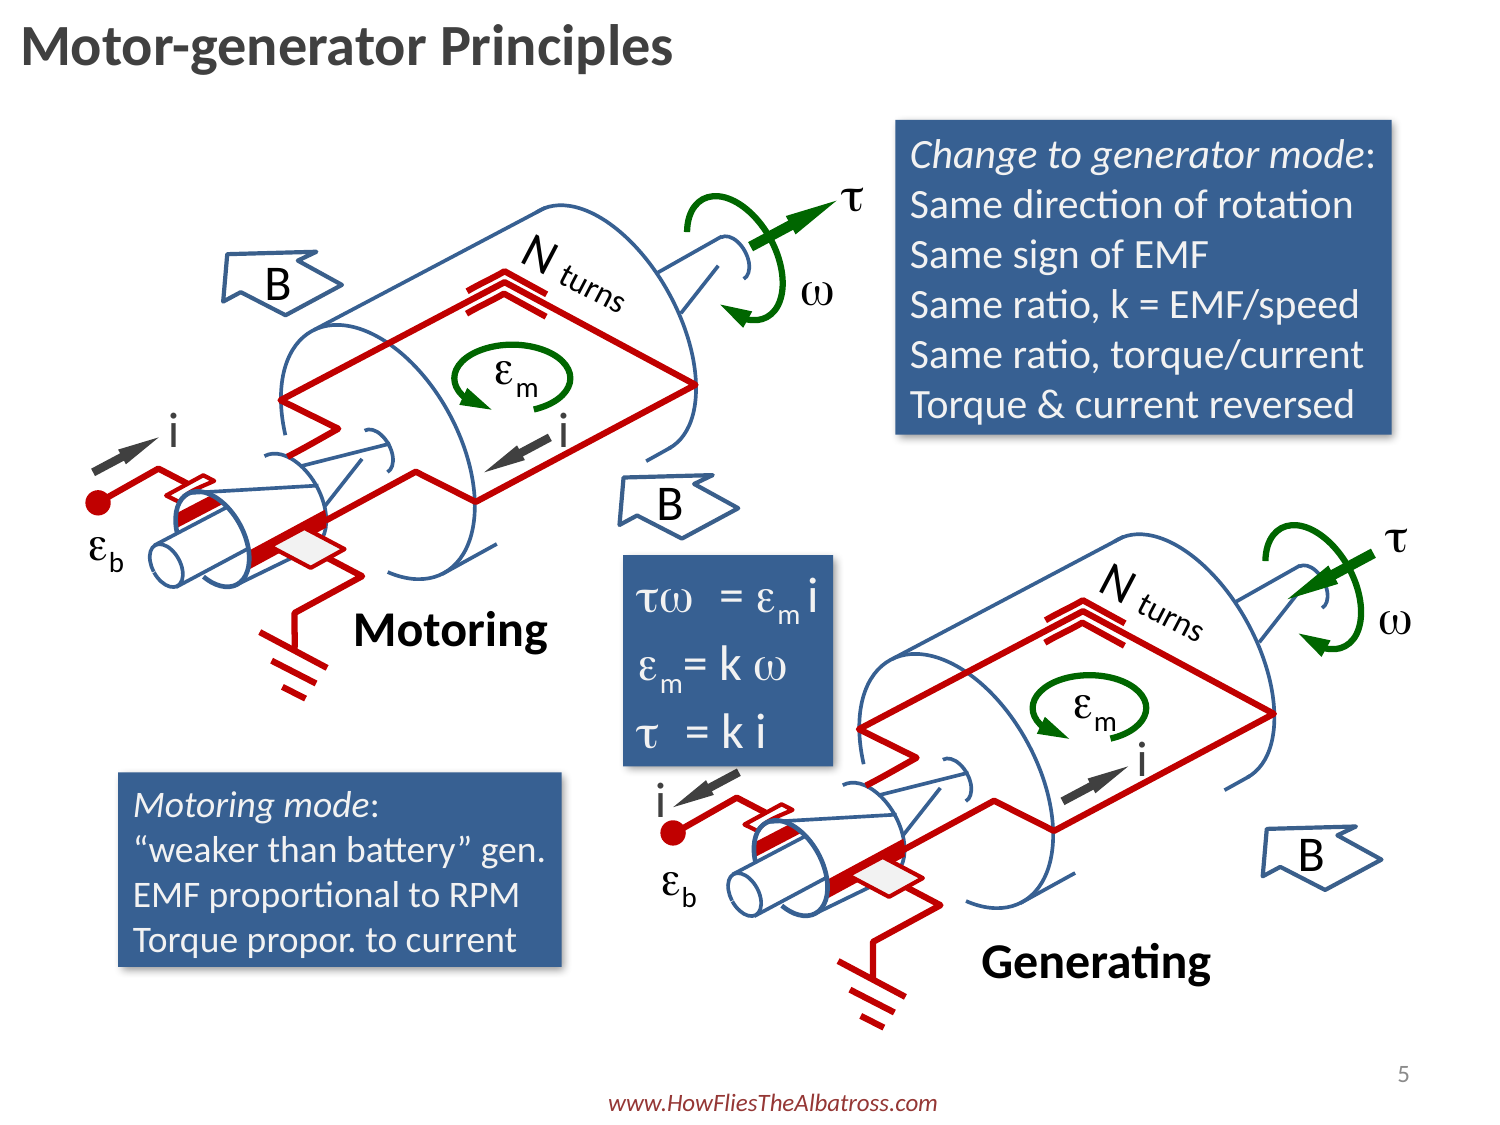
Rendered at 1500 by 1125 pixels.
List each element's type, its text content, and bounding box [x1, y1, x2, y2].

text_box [639, 494, 1429, 1028]
text_box Change to generator mode: Same direction of rotation Same sign of EMF Same ratio, k = EMF/speed Same ratio, torque/current Torque & current reversed [895, 119, 1392, 435]
text_box Motoring mode: “weaker than battery” gen. EMF proportional to RPM Torque propor. to current [118, 772, 562, 967]
text_box Motor-generator Principles [5, 0, 689, 85]
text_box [70, 154, 881, 699]
text_box tw = em i em= k w t = k i [623, 708, 634, 767]
slide_number 5 [1074, 1042, 1425, 1103]
